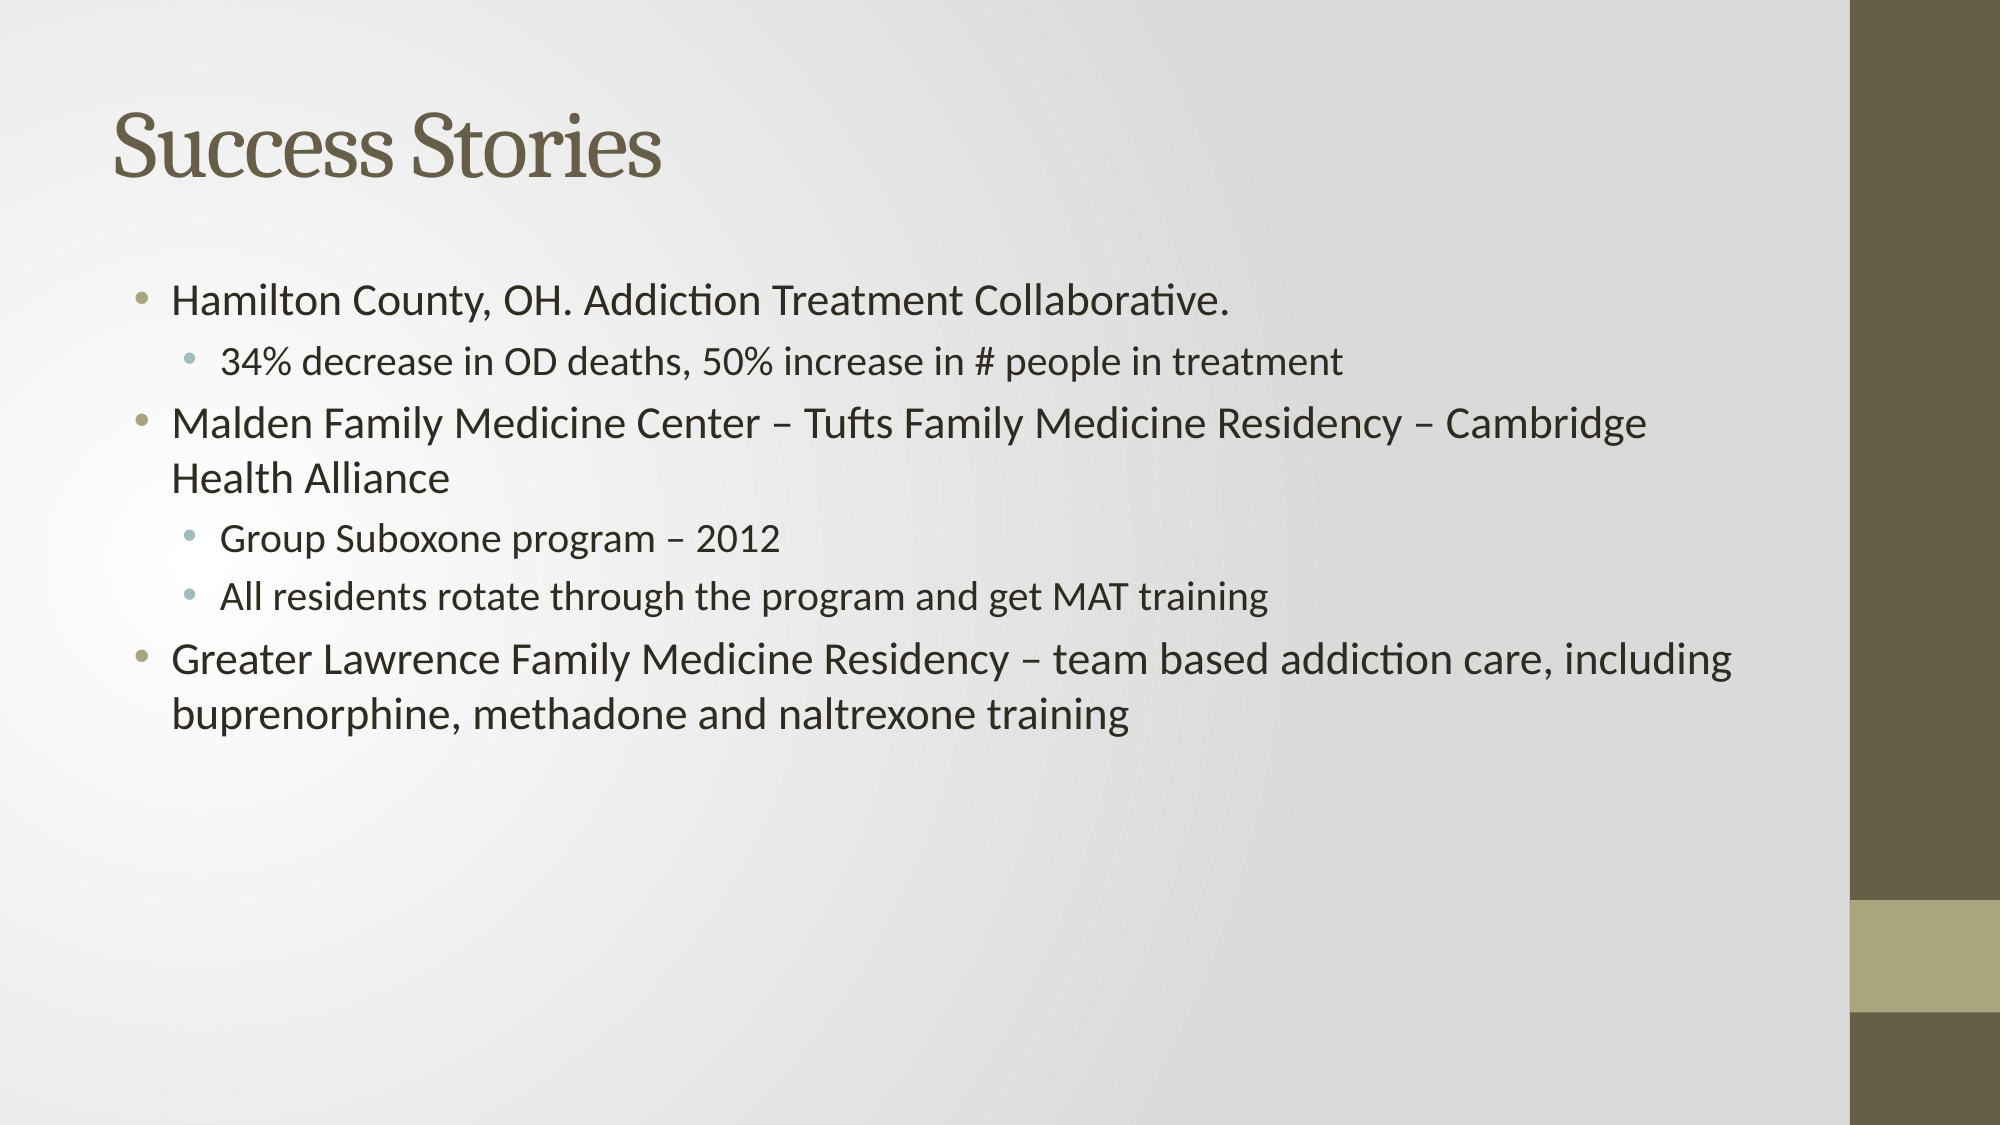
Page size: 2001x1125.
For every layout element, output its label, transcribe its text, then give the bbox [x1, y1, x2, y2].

list Hamilton County, OH. Addiction Treatment Collaborative. 34% decrease in OD deaths, 50% increase in # people in treatment Malden Family Medicine Center – Tufts Family Medicine Residency – Cambridge Health Alliance Group Suboxone program – 2012 All residents rotate through the program and get MAT training Greater Lawrence Family Medicine Residency – team based addiction care, including buprenorphine, methadone and naltrexone training [99, 262, 1767, 1050]
title Success Stories [99, 45, 1767, 233]
